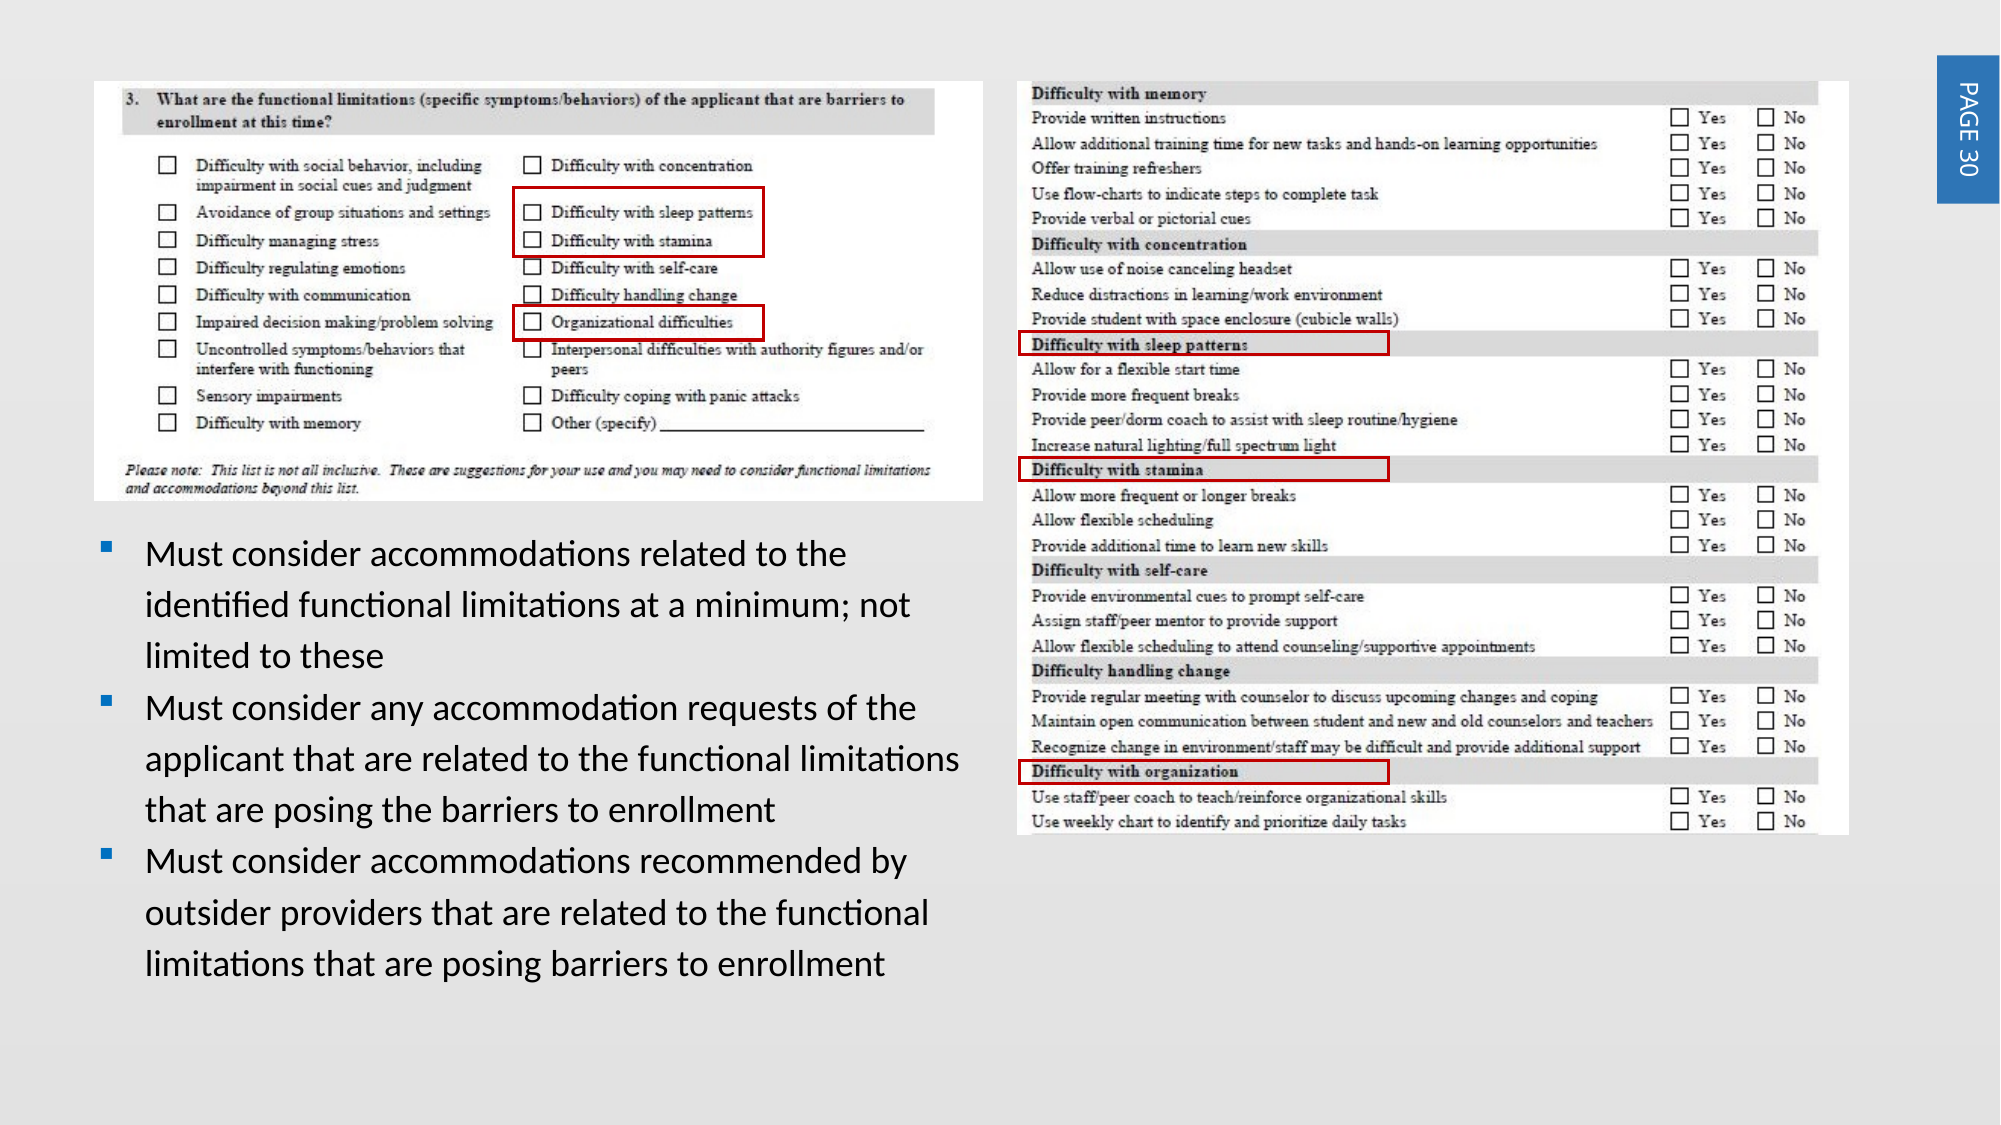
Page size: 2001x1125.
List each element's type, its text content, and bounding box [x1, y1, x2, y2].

text_box Must consider accommodations related to the identified functional limitations at a minimum; not limited to these Must consider any accommodation requests of the applicant that are related to the functional limitations that are posing the barriers to enrollment Must consider accommodations recommended by outsider providers that are related to the functional limitations that are posing barriers to enrollment [83, 515, 983, 992]
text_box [94, 81, 983, 501]
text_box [1017, 81, 1848, 835]
